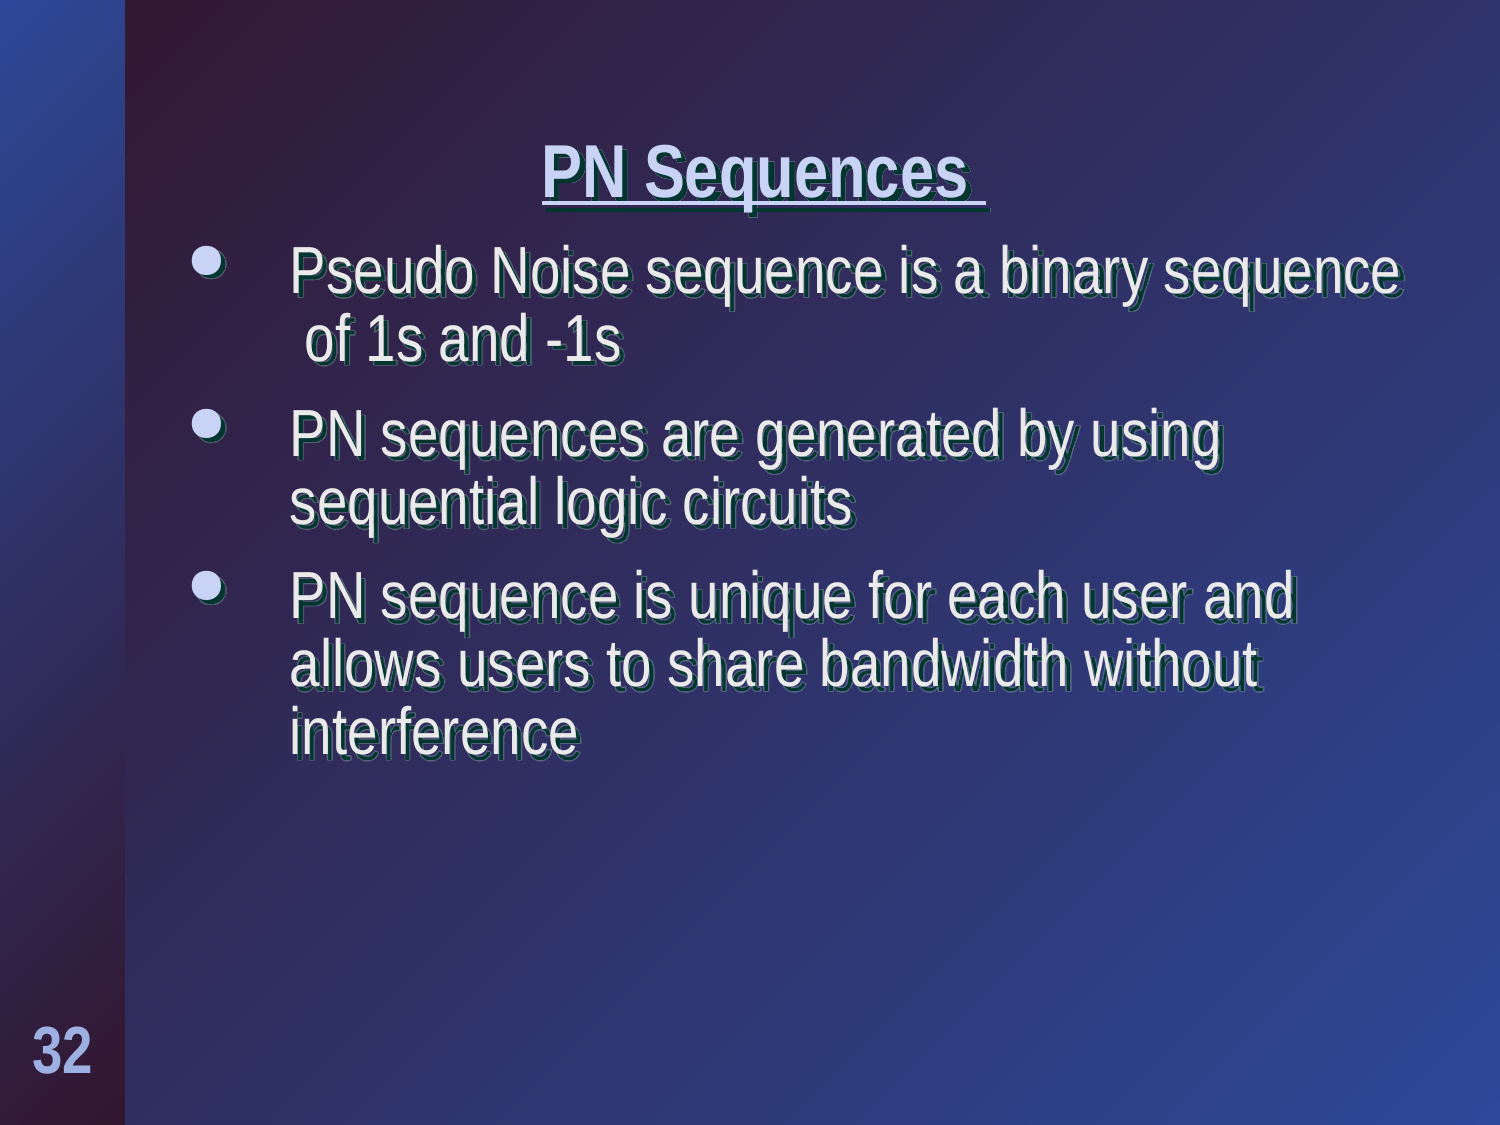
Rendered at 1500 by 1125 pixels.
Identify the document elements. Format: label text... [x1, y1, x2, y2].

title PN Sequences [169, 124, 1359, 225]
list Pseudo Noise sequence is a binary sequence of 1s and -1s PN sequences are generated by using sequential logic circuits PN sequence is unique for each user and allows users to share bandwidth without interference [174, 231, 1426, 793]
